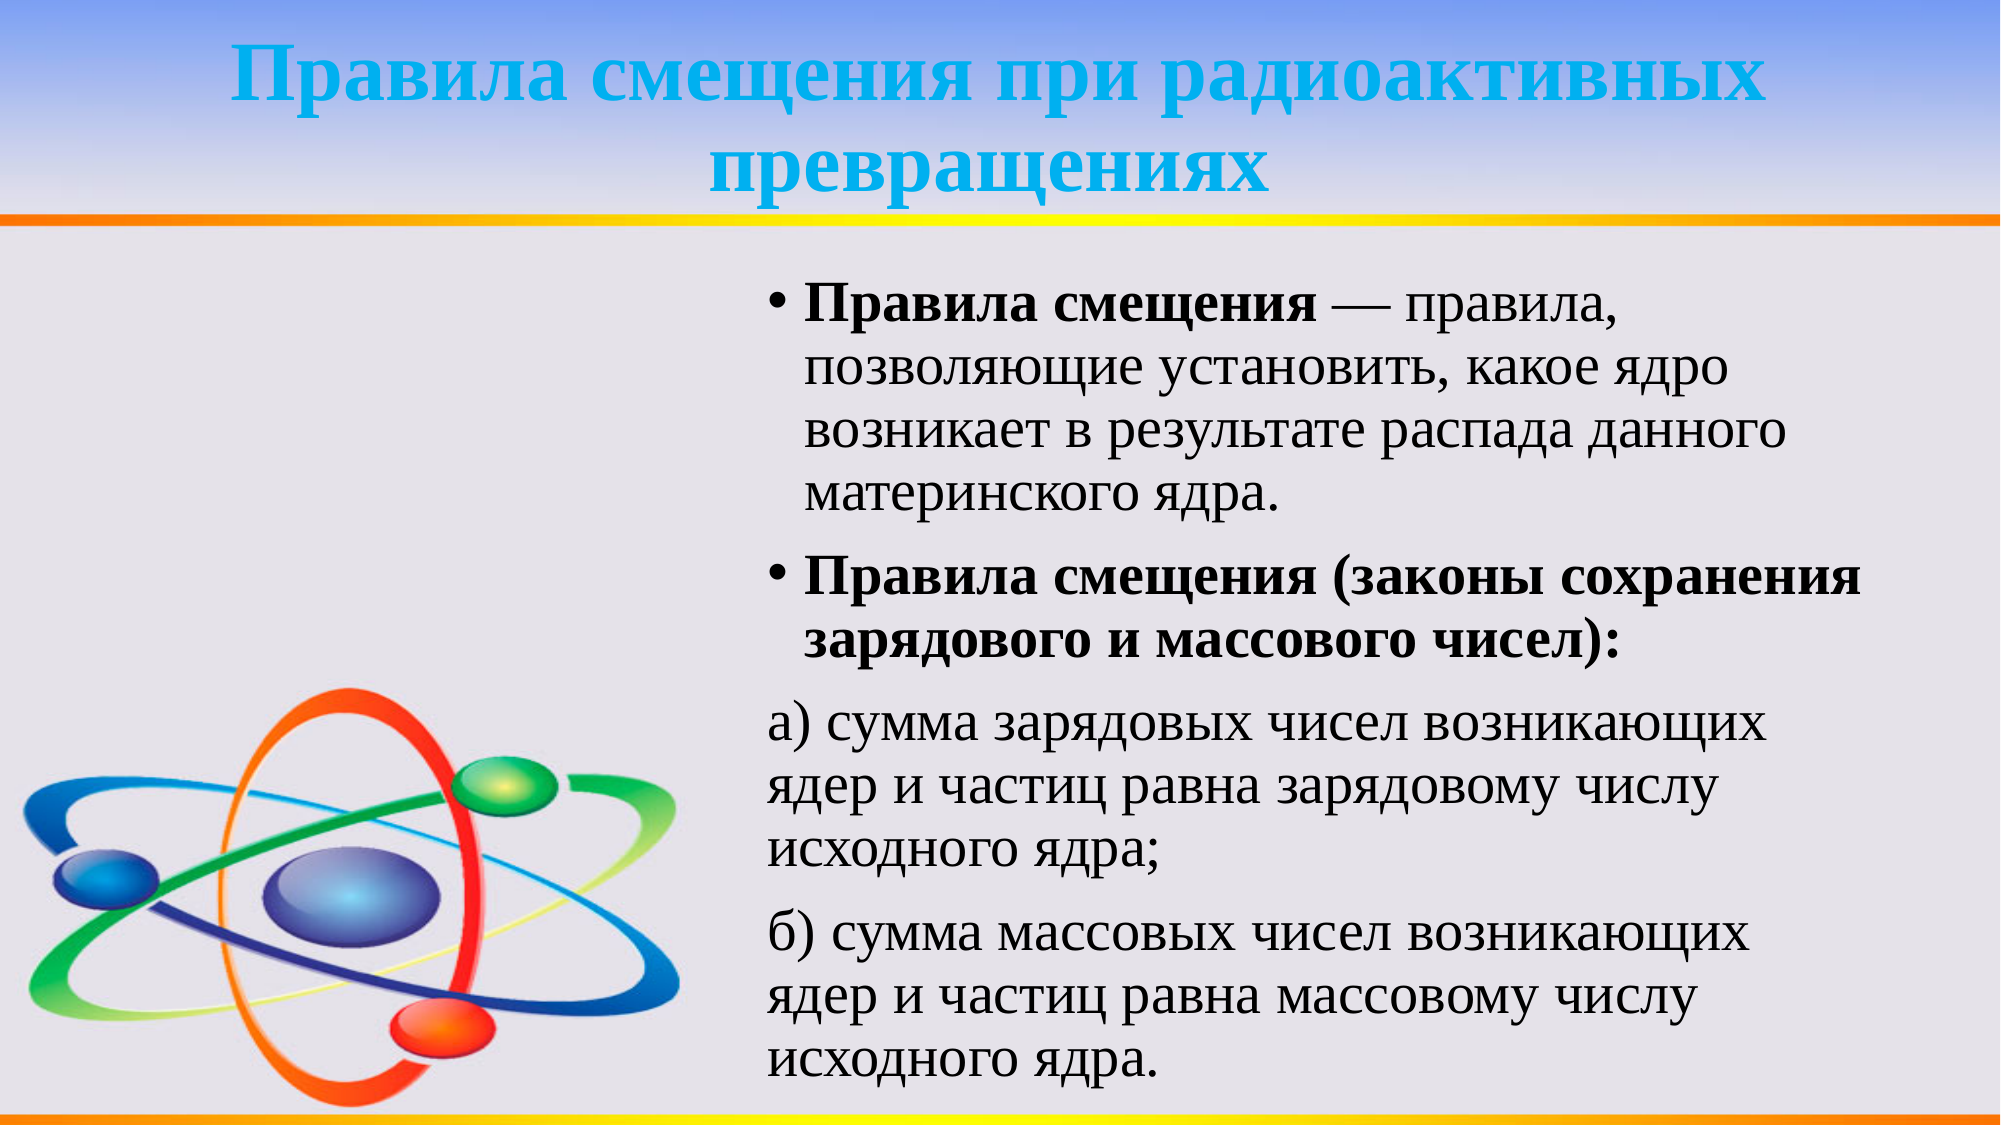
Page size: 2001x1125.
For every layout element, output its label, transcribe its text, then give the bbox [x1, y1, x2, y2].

picture [0, 0, 2001, 1125]
title Правила смещения при радиоактивных превращениях [137, 20, 1863, 218]
list Правила смещения — правила, позволяющие установить, какое ядро возникает в результате распада данного материнского ядра. Правила смещения (законы сохранения зарядового и массового чисел): а) сумма зарядовых чисел возникающих ядер и частиц равна зарядовому числу исходного ядра; б) сумма массовых чисел возникающих ядер и частиц равна массовому числу исходного ядра. [752, 263, 1881, 978]
